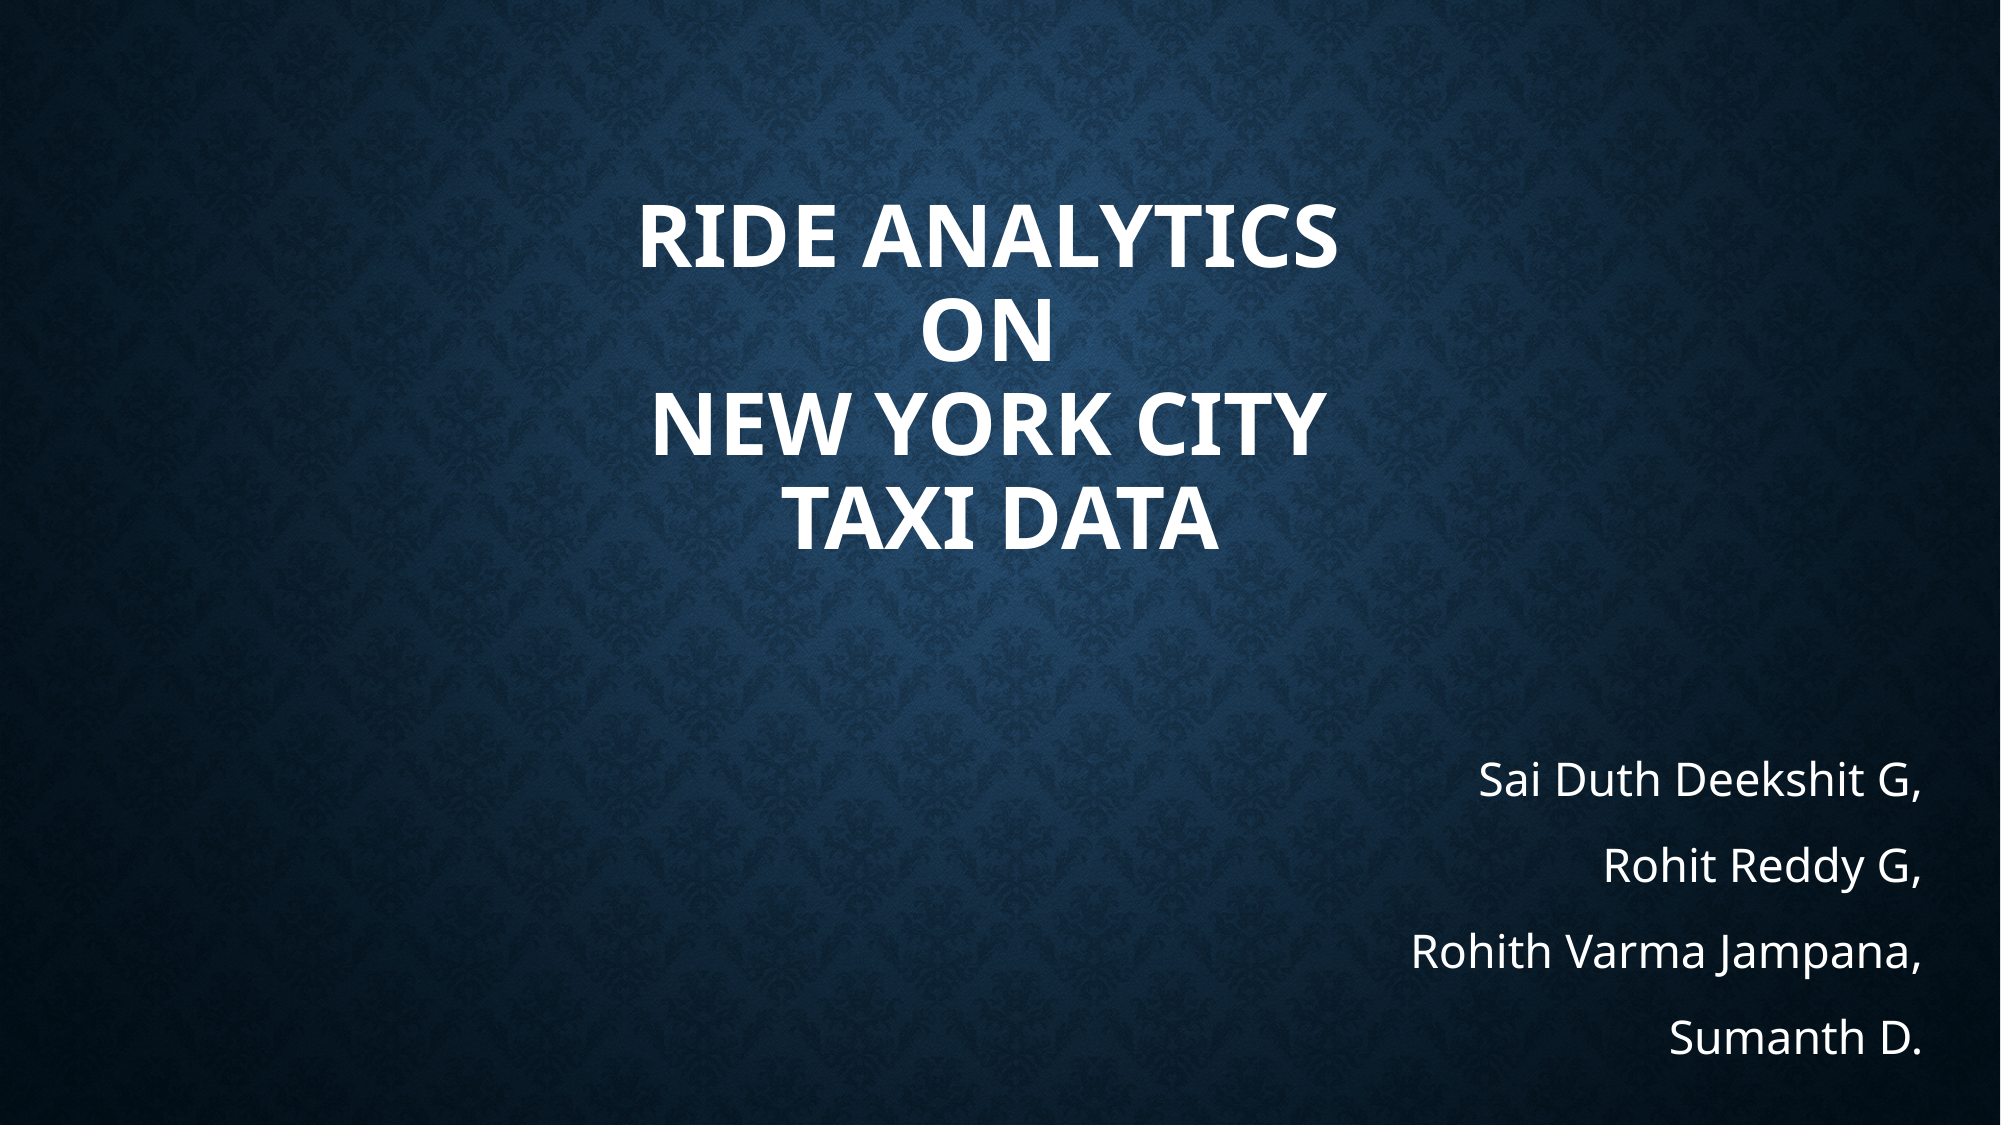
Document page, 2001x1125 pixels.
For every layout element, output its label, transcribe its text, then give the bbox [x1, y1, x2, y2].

title Ride Analytics on new York City taxi data [261, 184, 1739, 576]
subtitle Sai Duth Deekshit G, Rohit Reddy G, Rohith Varma Jampana, Sumanth D. [461, 644, 1939, 1079]
